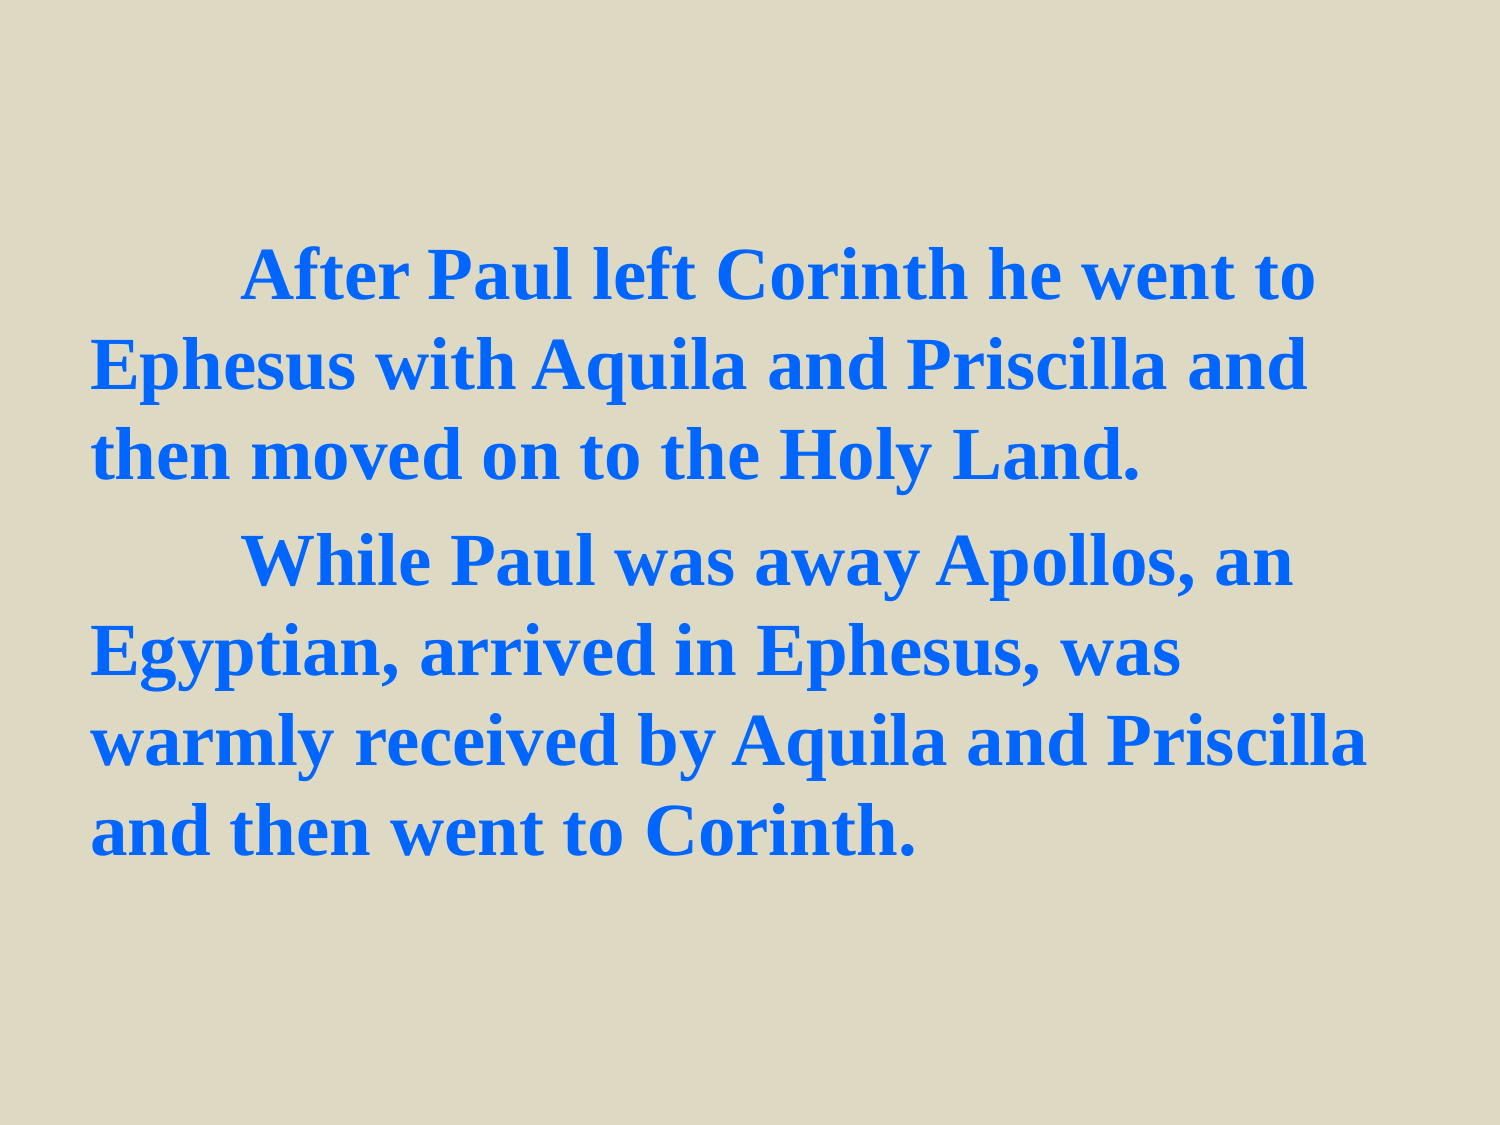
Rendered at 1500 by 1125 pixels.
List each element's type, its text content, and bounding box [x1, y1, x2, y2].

list After Paul left Corinth he went to Ephesus with Aquila and Priscilla and then moved on to the Holy Land. While Paul was away Apollos, an Egyptian, arrived in Ephesus, was warmly received by Aquila and Priscilla and then went to Corinth. [75, 112, 1425, 1005]
